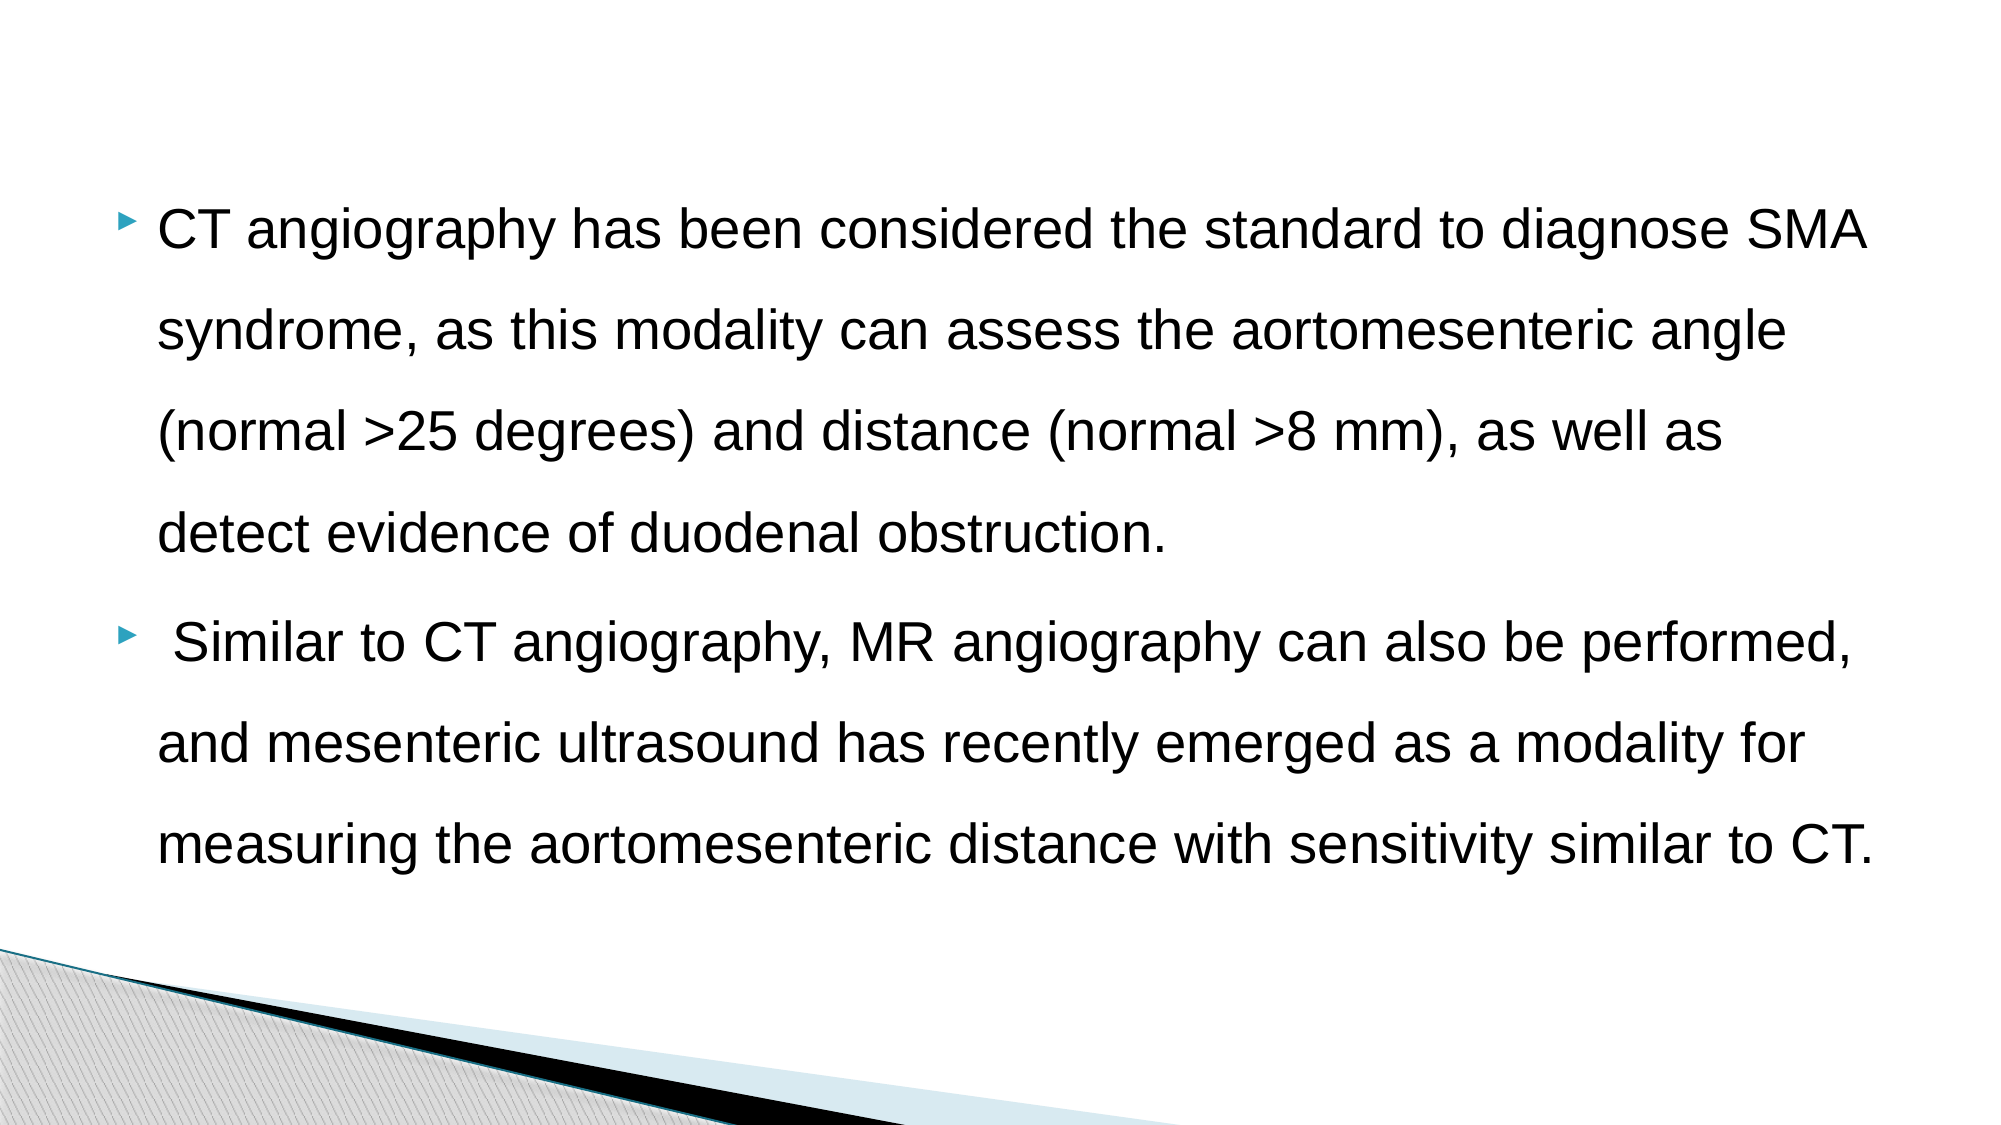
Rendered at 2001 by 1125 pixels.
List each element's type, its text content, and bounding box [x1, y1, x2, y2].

list CT angiography has been considered the standard to diagnose SMA syndrome, as this modality can assess the aortomesenteric angle (normal >25 degrees) and distance (normal >8 mm), as well as detect evidence of duodenal obstruction. Similar to CT angiography, MR angiography can also be performed, and mesenteric ultrasound has recently emerged as a modality for measuring the aortomesenteric distance with sensitivity similar to CT. [82, 151, 1908, 1014]
